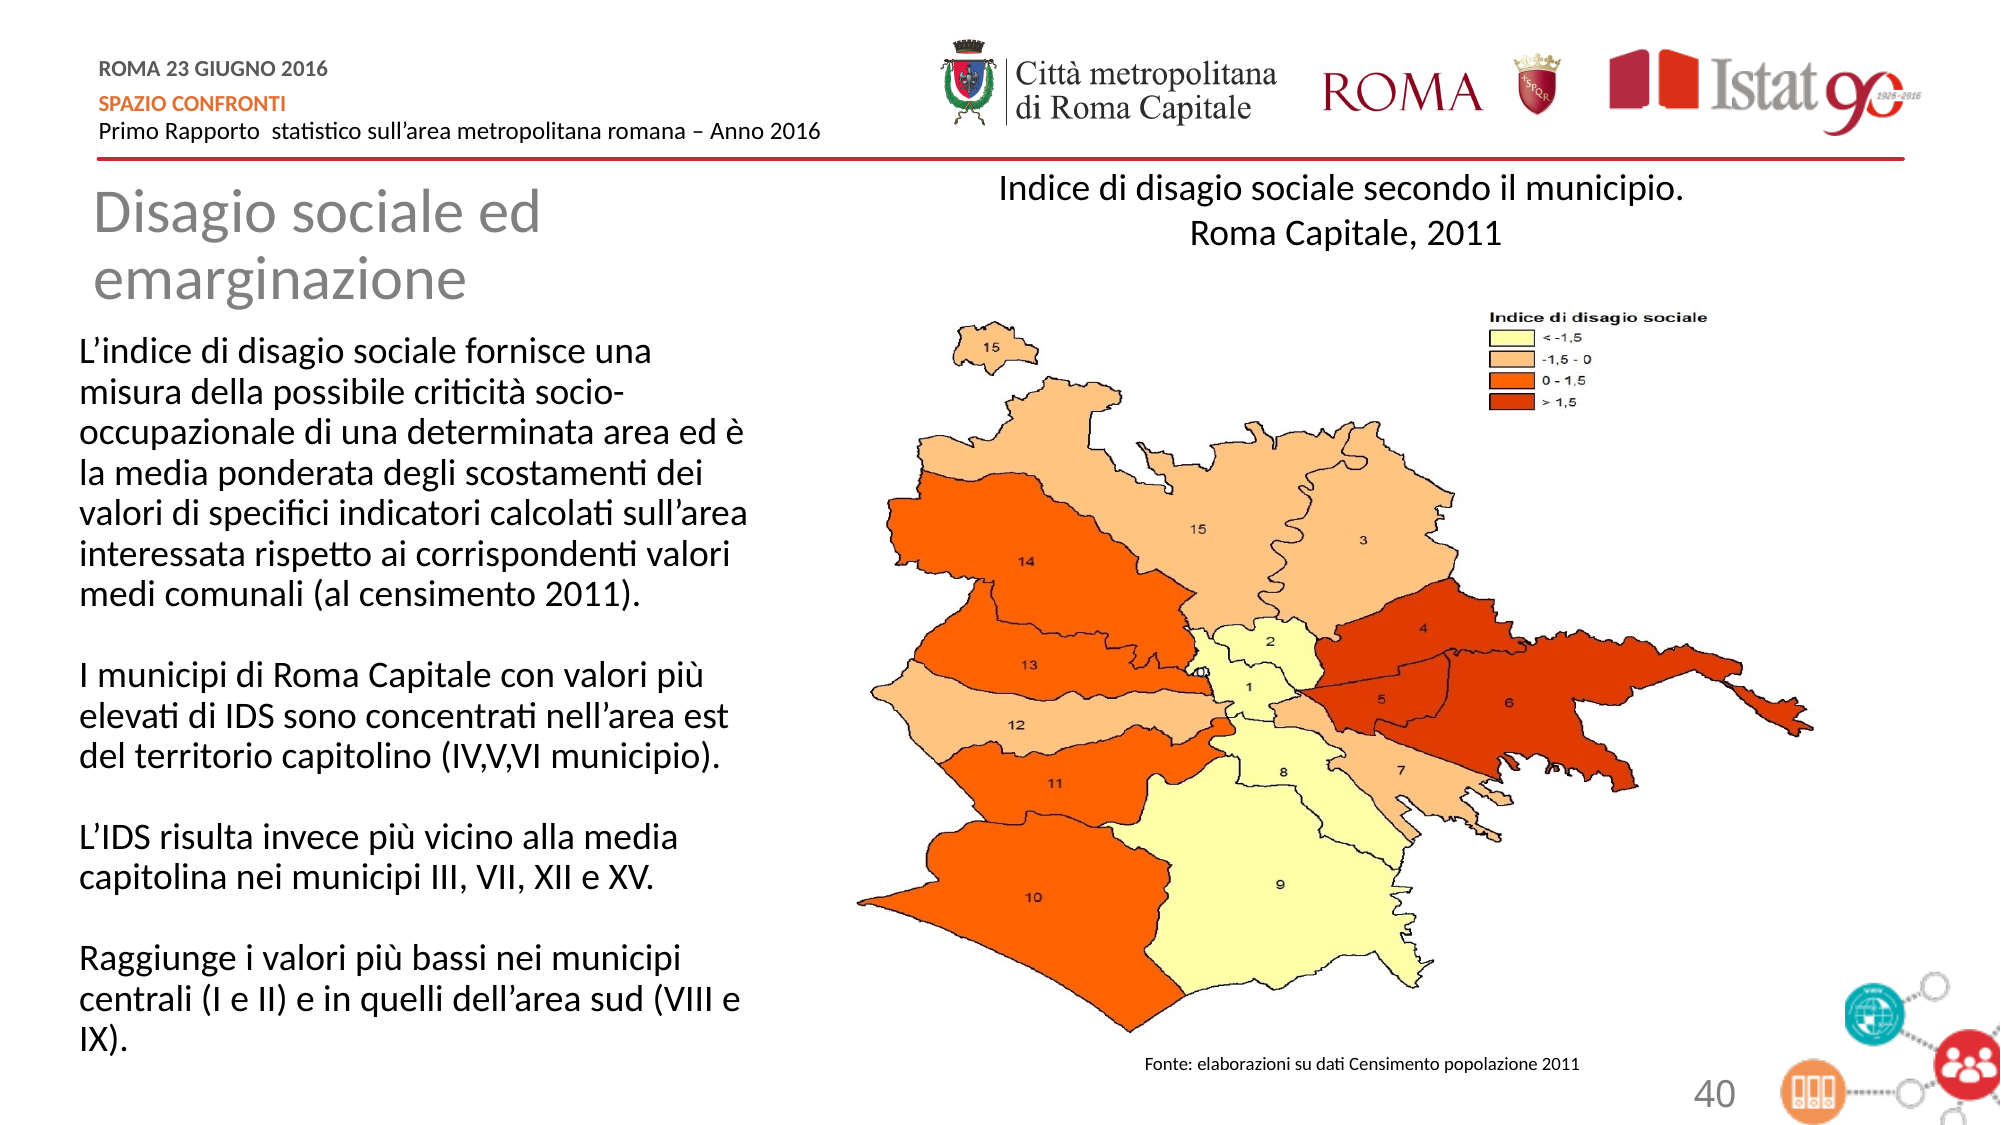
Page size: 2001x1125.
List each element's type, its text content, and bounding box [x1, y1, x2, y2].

picture [854, 261, 1845, 1040]
text_box Indice di disagio sociale secondo il municipio. Roma Capitale, 2011 [899, 155, 1794, 261]
slide_number 40 [1574, 1062, 1752, 1116]
picture [1602, 29, 1928, 159]
text_box Disagio sociale ed emarginazione [93, 178, 774, 324]
picture [928, 36, 1288, 130]
picture [1289, 50, 1592, 124]
text_box Fonte: elaborazioni su dati Censimento popolazione 2011 [1130, 1043, 1646, 1082]
text_box L’indice di disagio sociale fornisce una misura della possibile criticità socio-occupazionale di una determinata area ed è la media ponderata degli scostamenti dei valori di specifici indicatori calcolati sull’area interessata rispetto ai corrispondenti valori medi comunali (al censimento 2011). I municipi di Roma Capitale con valori più elevati di IDS sono concentrati nell’area est del territorio capitolino (IV,V,VI municipio). L’IDS risulta invece più vicino alla media capitolina nei municipi III, VII, XII e XV. Raggiunge i valori più bassi nei municipi centrali (I e II) e in quelli dell’area sud (VIII e IX). [64, 324, 774, 1086]
